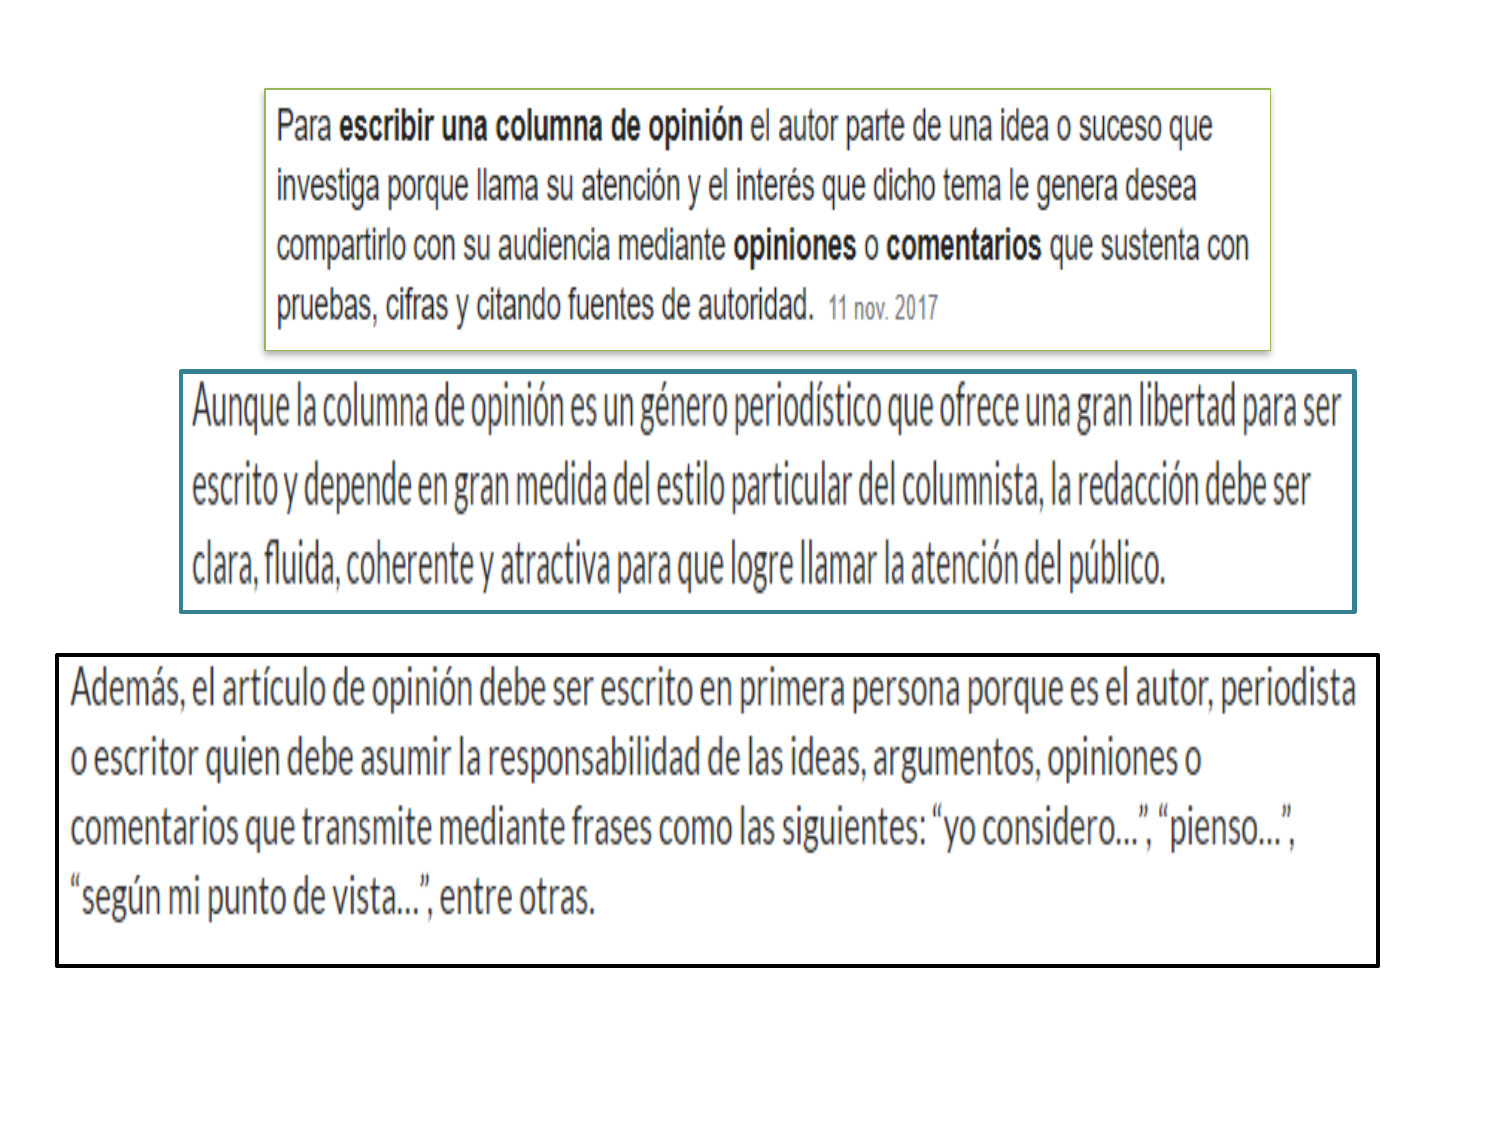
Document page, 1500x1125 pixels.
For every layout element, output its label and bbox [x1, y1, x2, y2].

picture [182, 373, 1353, 610]
picture [59, 656, 1377, 965]
picture [265, 89, 1270, 350]
